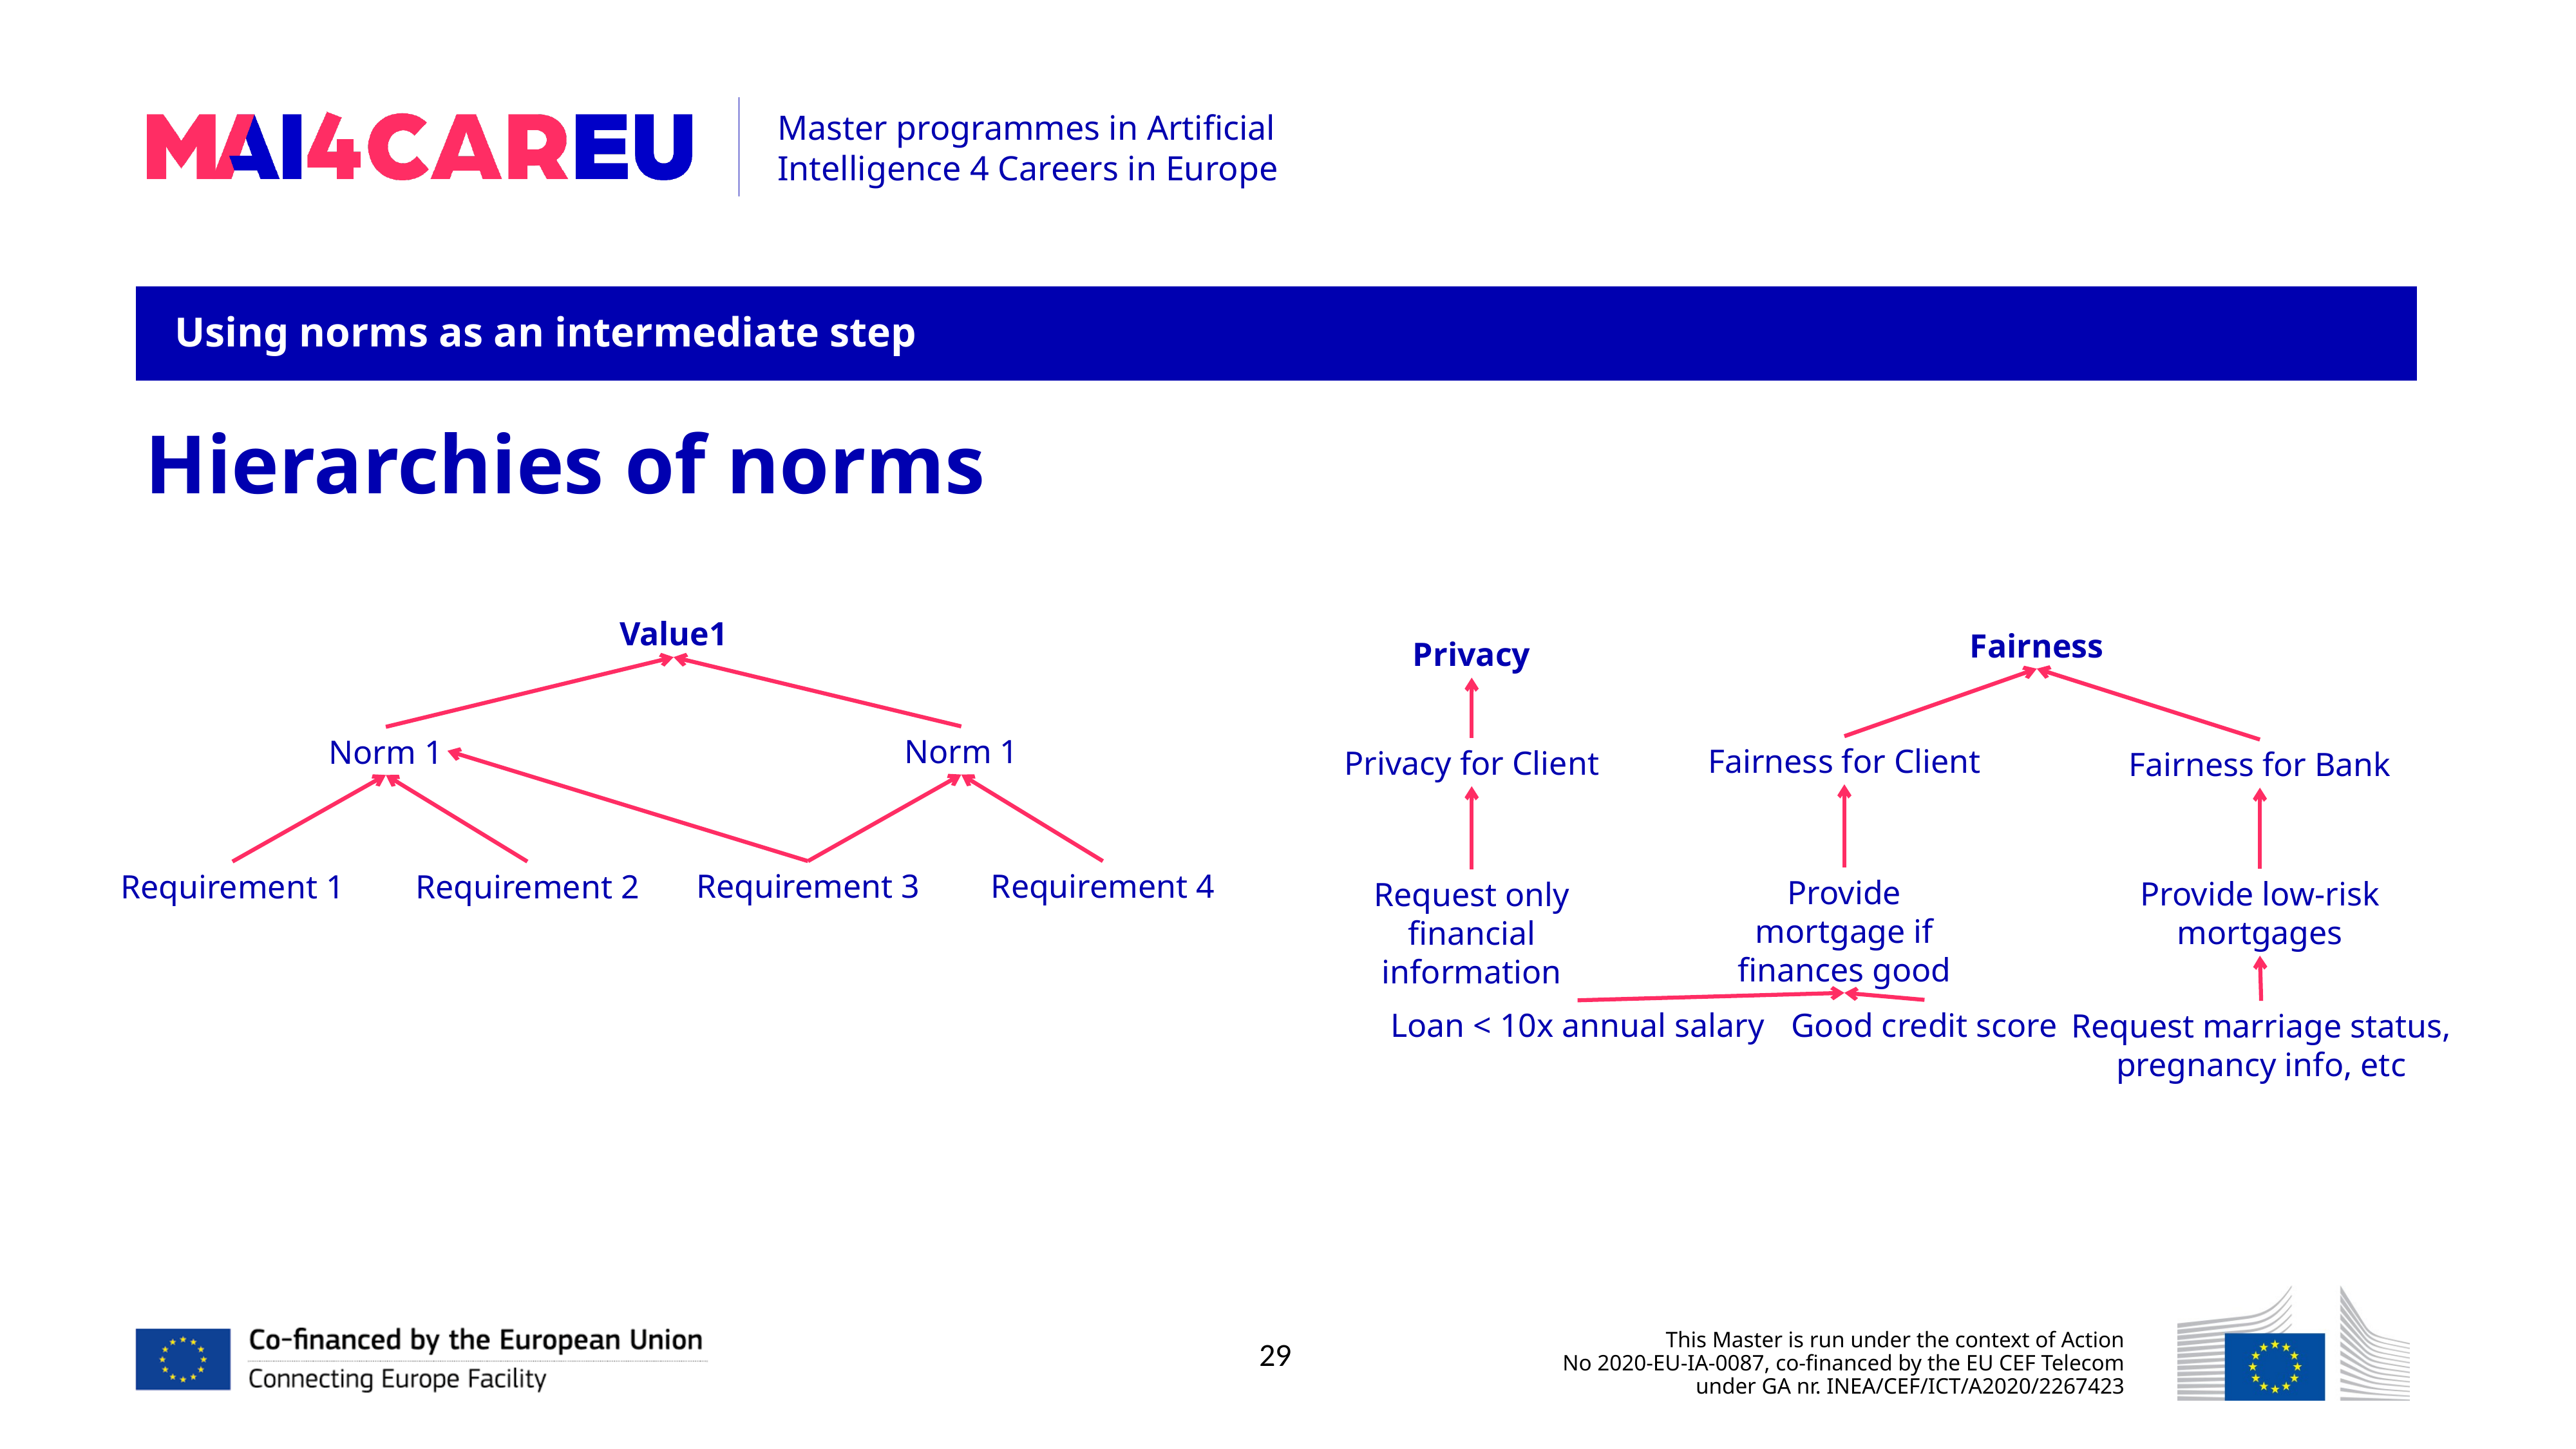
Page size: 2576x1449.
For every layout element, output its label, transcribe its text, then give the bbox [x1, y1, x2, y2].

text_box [386, 775, 447, 862]
text_box Requirement 4 [963, 861, 1242, 909]
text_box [1844, 955, 1925, 1000]
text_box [1577, 955, 1844, 1001]
text_box Provide mortgage if finances good [1705, 867, 1984, 993]
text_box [961, 775, 1103, 862]
picture [124, 1319, 713, 1399]
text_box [386, 658, 674, 727]
text_box Requirement 2 [388, 862, 667, 910]
list Hierarchies of norms [136, 411, 2417, 531]
text_box Request only financial information [1332, 869, 1611, 995]
slide_number 29 [1222, 1314, 1329, 1392]
text_box Requirement 3 [668, 862, 948, 909]
text_box Fairness [1960, 620, 2114, 669]
text_box Privacy for Client [1318, 738, 1625, 786]
text_box Value1 [610, 609, 737, 658]
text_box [232, 775, 386, 862]
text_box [673, 658, 961, 726]
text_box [2036, 669, 2260, 740]
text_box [447, 750, 808, 862]
text_box Fairness for Client [1690, 736, 1998, 784]
text_box Privacy [1403, 629, 1540, 678]
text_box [808, 775, 961, 862]
text_box Requirement 1 [93, 861, 372, 910]
text_box Provide low-risk mortgages [2069, 869, 2452, 956]
text_box Fairness for Bank [2107, 739, 2414, 788]
text_box Request marriage status, pregnancy info, etc [2060, 1001, 2463, 1088]
text_box Good credit score [1757, 999, 2092, 1048]
text_box Norm 1 [232, 726, 540, 775]
text_box Norm 1 [808, 726, 1115, 775]
list Using norms as an intermediate step [136, 286, 2417, 381]
picture [2177, 1285, 2410, 1401]
text_box Loan < 10x annual salary [1367, 1000, 1757, 1048]
picture [147, 111, 692, 180]
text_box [1844, 669, 2036, 737]
